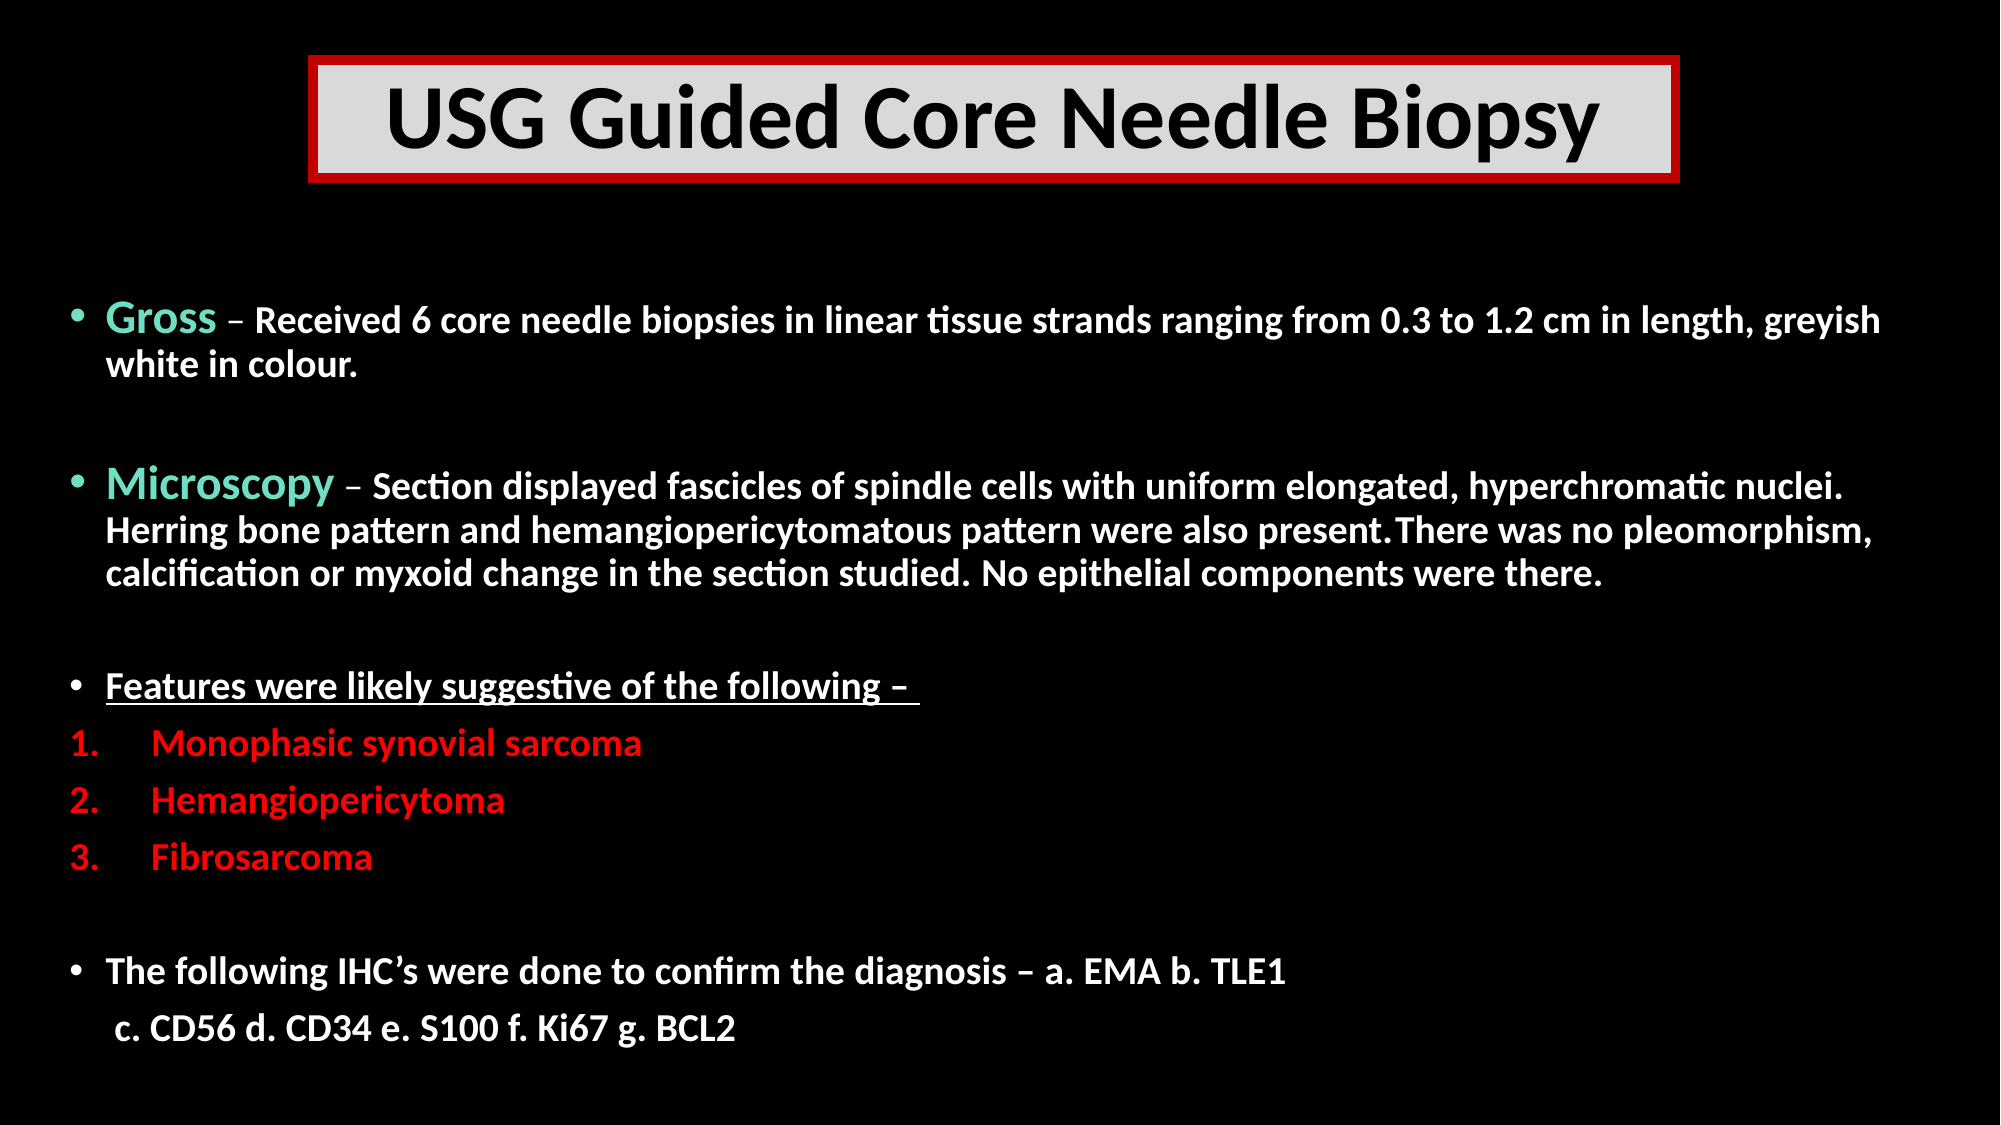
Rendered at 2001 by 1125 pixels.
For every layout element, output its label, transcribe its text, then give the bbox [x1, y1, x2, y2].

list Gross – Received 6 core needle biopsies in linear tissue strands ranging from 0.3 to 1.2 cm in length, greyish white in colour. Microscopy – Section displayed fascicles of spindle cells with uniform elongated, hyperchromatic nuclei. Herring bone pattern and hemangiopericytomatous pattern were also present.There was no pleomorphism, calcification or myxoid change in the section studied. No epithelial components were there. Features were likely suggestive of the following – Monophasic synovial sarcoma Hemangiopericytoma Fibrosarcoma The following IHC’s were done to confirm the diagnosis – a. EMA b. TLE1 c. CD56 d. CD34 e. S100 f. Ki67 g. BCL2 [54, 222, 1946, 1075]
title USG Guided Core Needle Biopsy [312, 59, 1677, 179]
